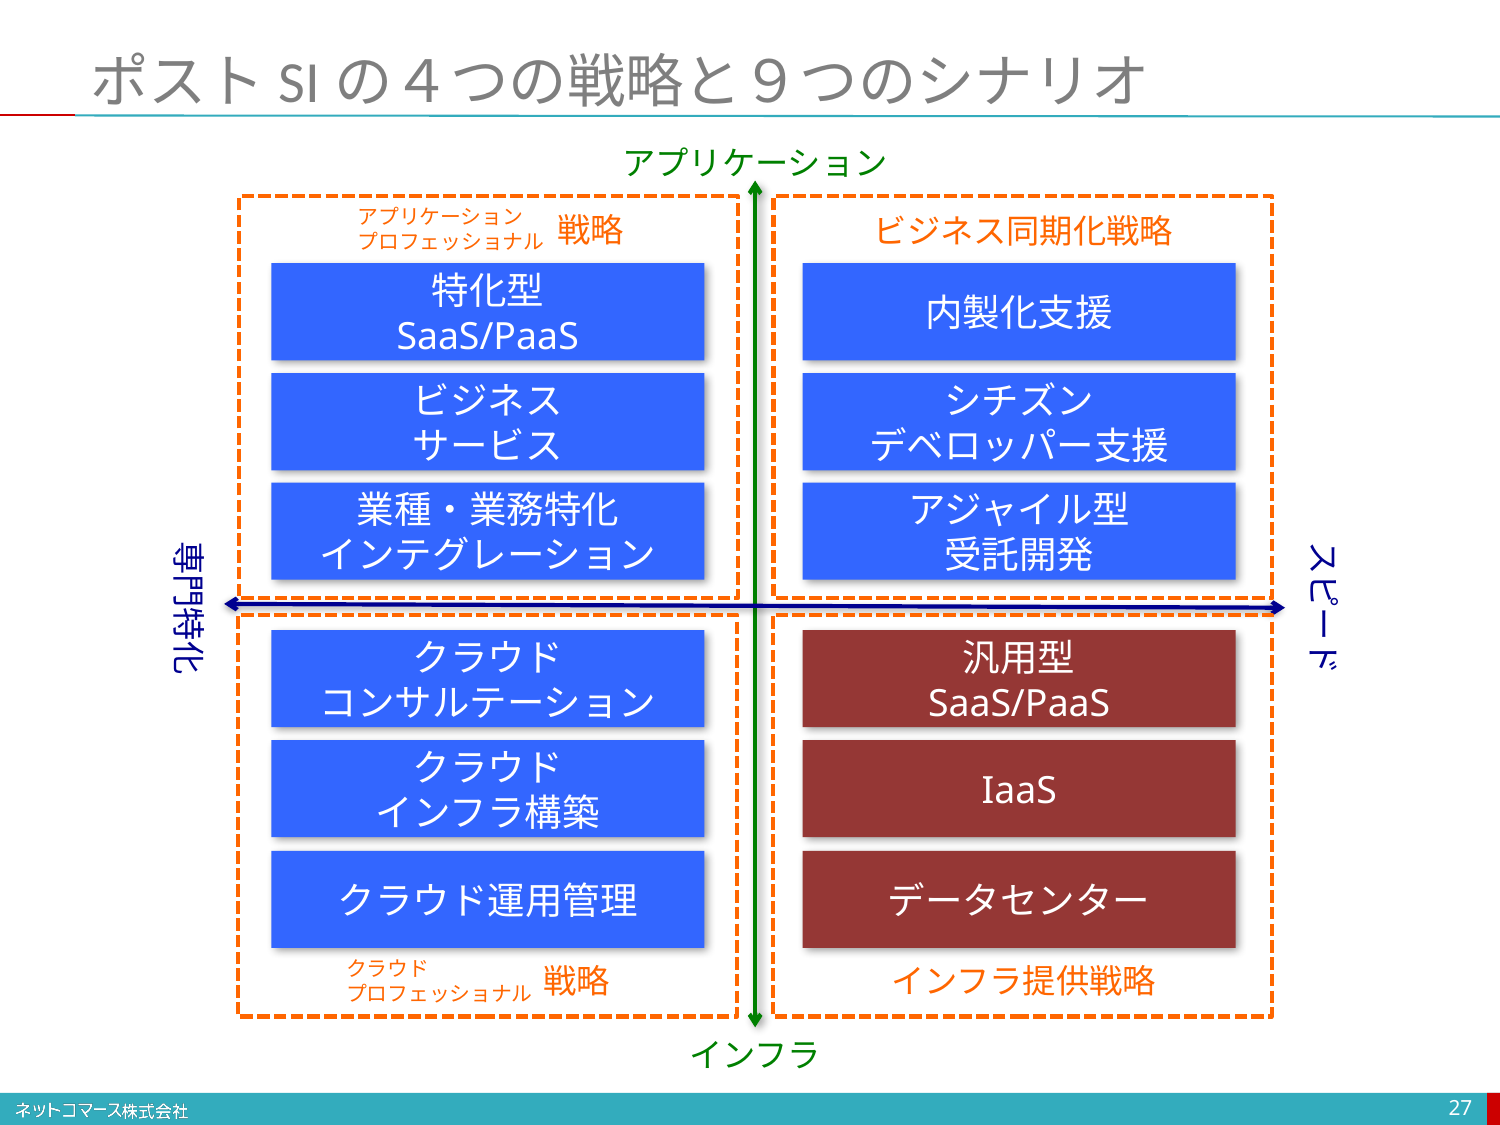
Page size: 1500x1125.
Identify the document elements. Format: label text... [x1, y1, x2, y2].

text_box [771, 194, 1274, 600]
text_box クラウド プロフェッショナル [331, 947, 707, 1013]
text_box IaaS [801, 738, 1238, 839]
slide_number 27 [1137, 1091, 1488, 1125]
picture [16, 1101, 188, 1120]
text_box [771, 616, 1274, 1019]
text_box 専門特化 [146, 532, 218, 683]
text_box スピード [1281, 525, 1353, 690]
text_box ビジネス同期化戦略 [859, 203, 1189, 258]
text_box [236, 616, 739, 1019]
text_box 戦略 [528, 952, 625, 1008]
text_box インフラ [674, 1027, 836, 1082]
text_box アプリケーション [607, 134, 903, 190]
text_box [223, 603, 1286, 609]
text_box 戦略 [542, 202, 639, 257]
text_box アプリケーション プロフェッショナル [237, 194, 740, 600]
title ポストSIの４つの戦略と９つのシナリオ [75, 45, 1500, 114]
text_box インフラ提供戦略 [876, 952, 1171, 1008]
